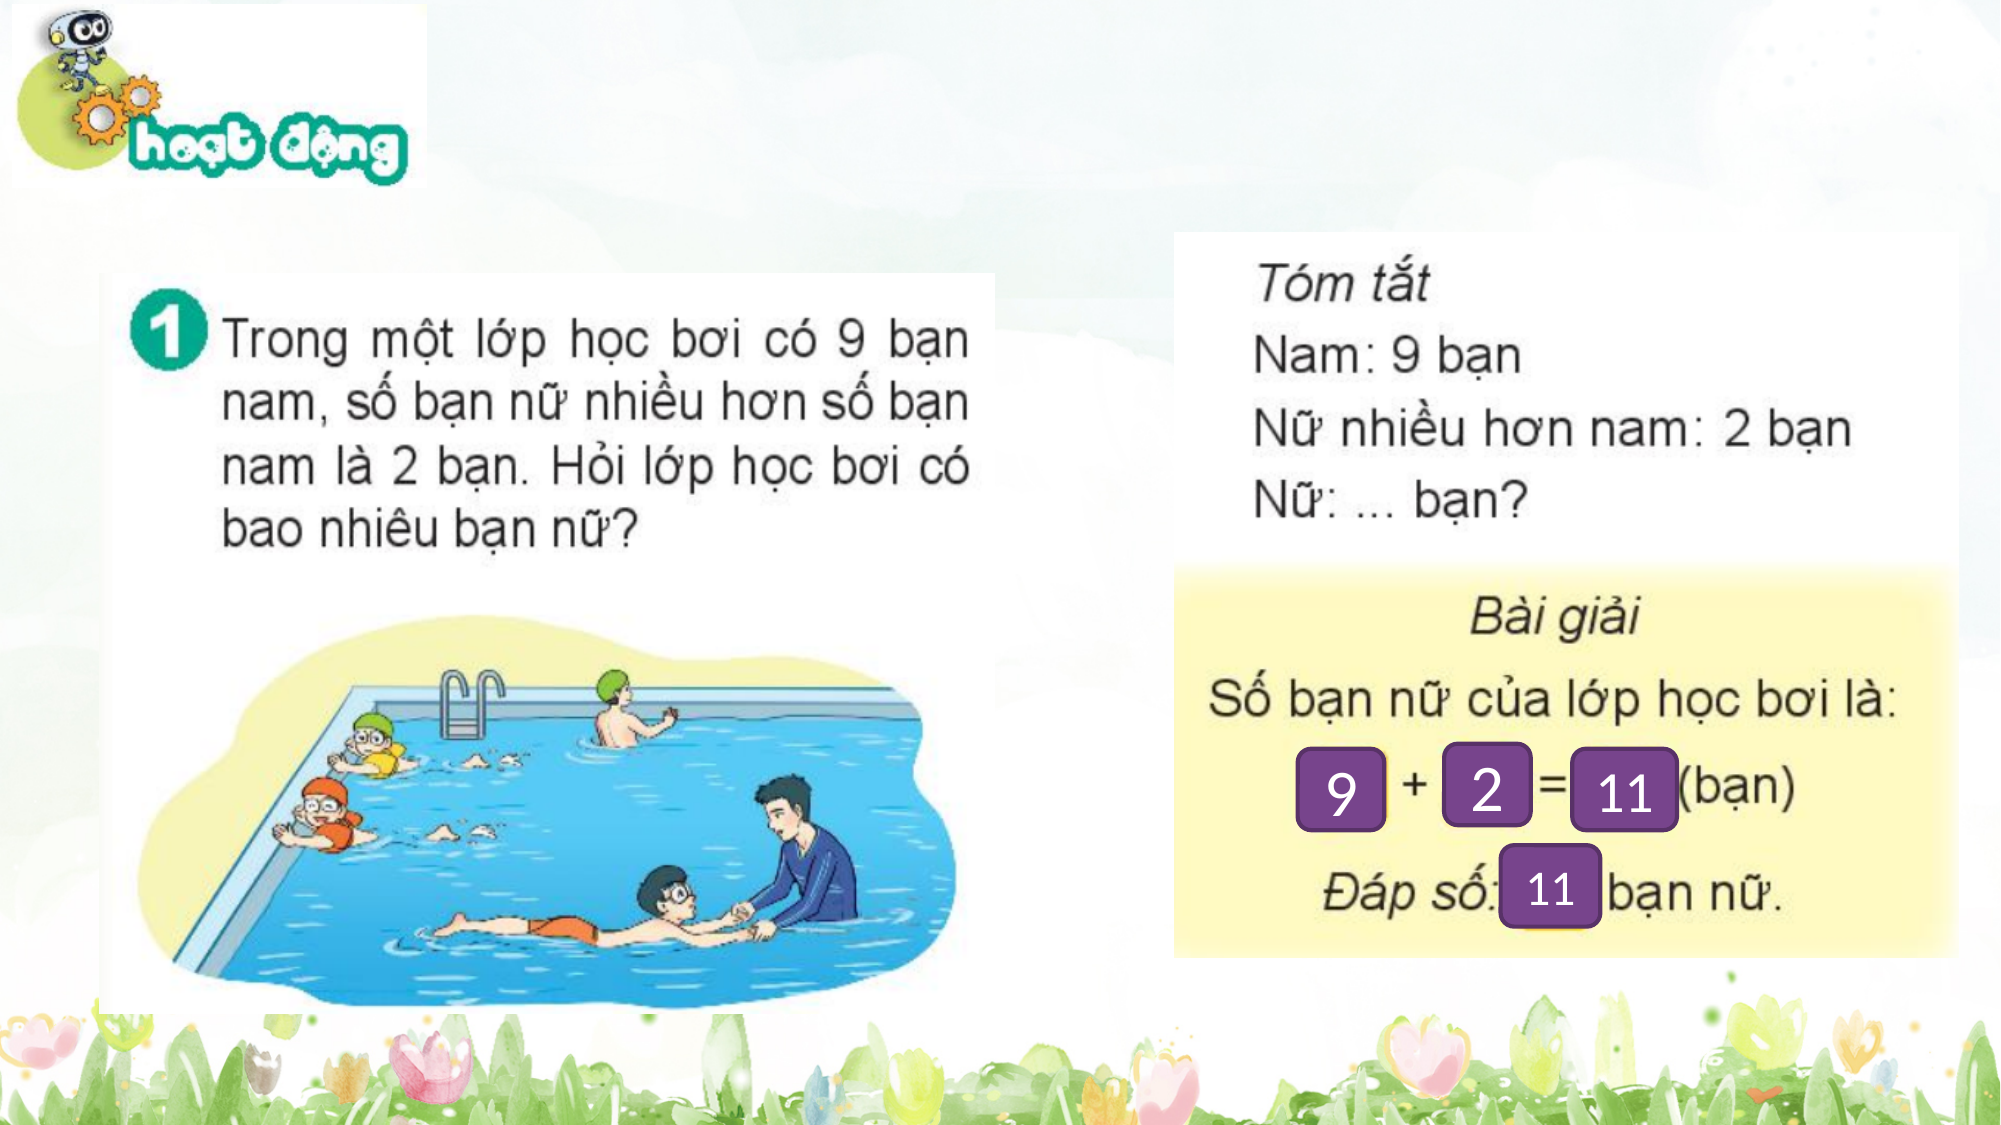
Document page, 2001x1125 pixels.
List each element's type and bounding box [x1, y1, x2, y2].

list [12, 3, 427, 189]
list [1173, 232, 1959, 958]
picture [0, 0, 2001, 1125]
